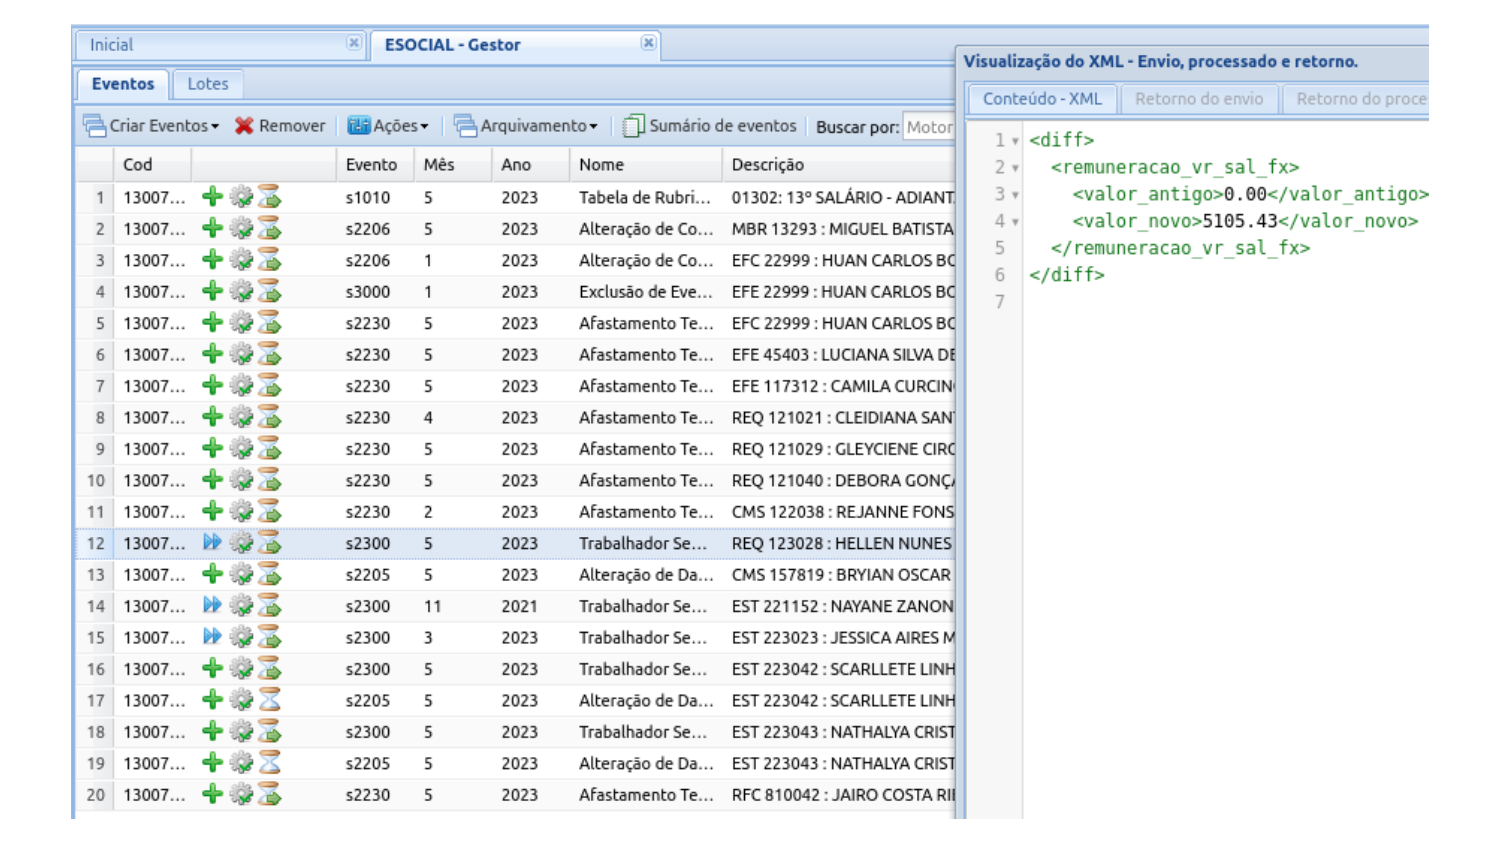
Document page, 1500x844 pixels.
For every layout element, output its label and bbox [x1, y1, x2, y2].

picture [71, 24, 1429, 819]
